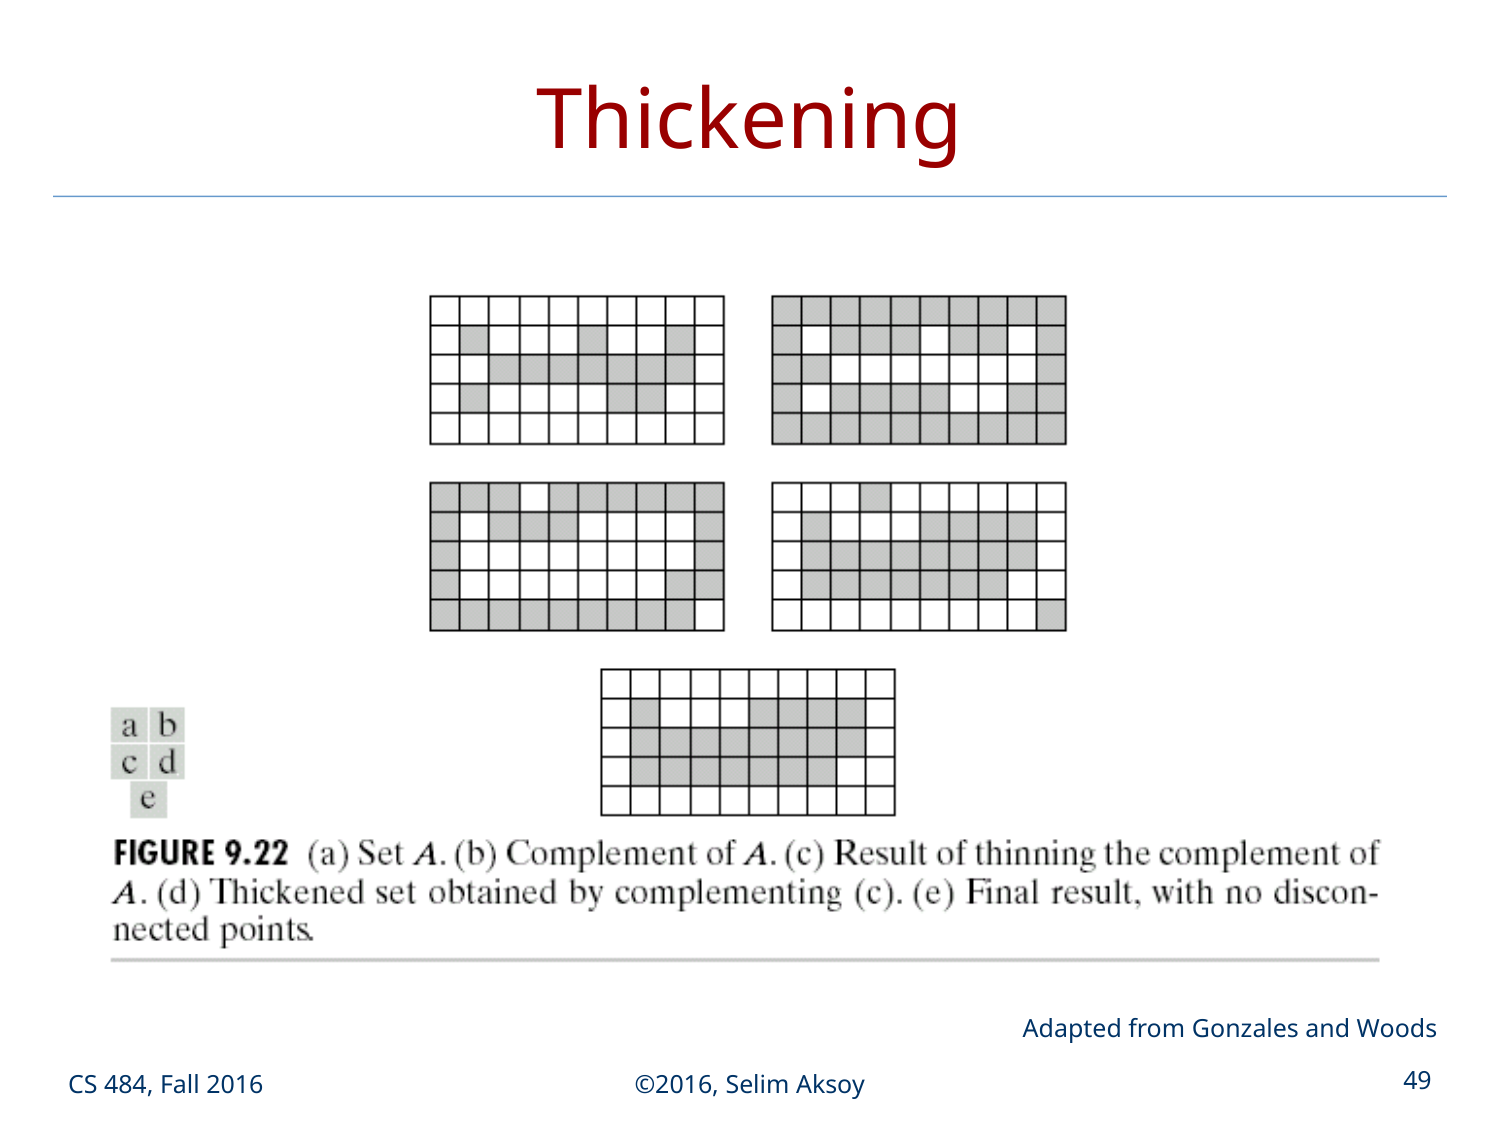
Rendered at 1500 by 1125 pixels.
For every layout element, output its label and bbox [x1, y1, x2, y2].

picture [88, 290, 1413, 976]
text_box [890, 1005, 1453, 1051]
slide_number [52, 1052, 366, 1107]
slide_number [1134, 1052, 1448, 1107]
footer [511, 1052, 988, 1107]
title [53, 31, 1447, 173]
